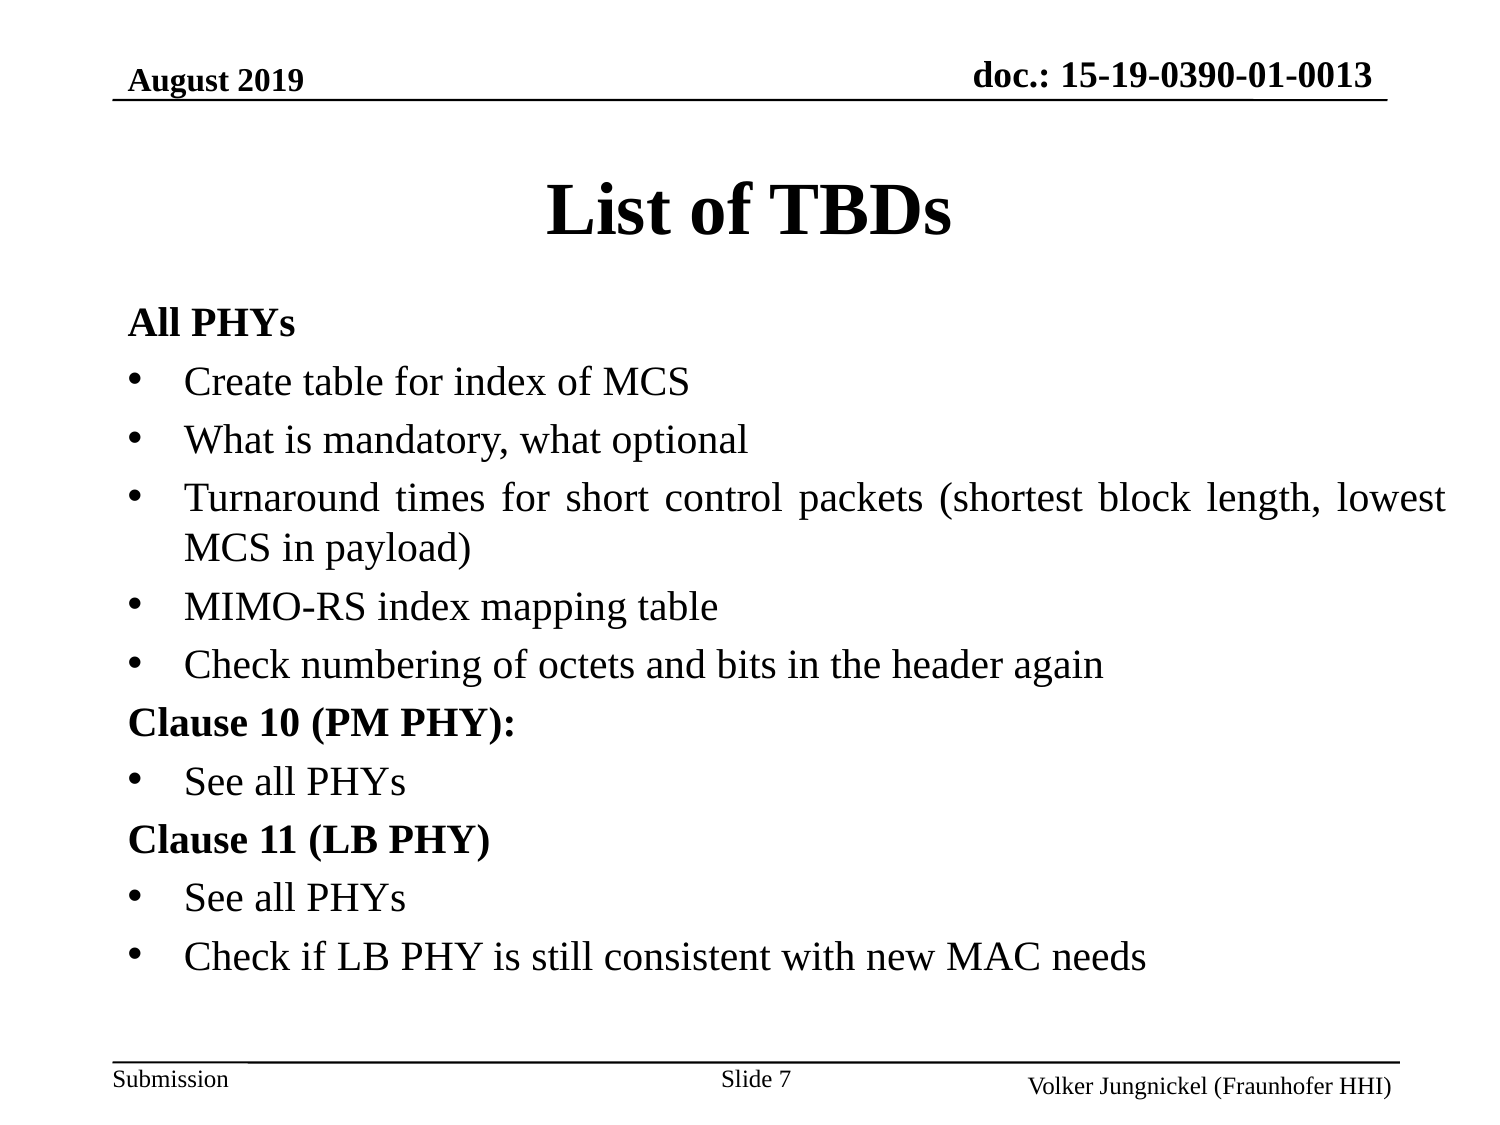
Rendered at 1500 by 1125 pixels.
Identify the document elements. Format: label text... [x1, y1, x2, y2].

text_box All PHYs Create table for index of MCS What is mandatory, what optional Turnaround times for short control packets (shortest block length, lowest MCS in payload) MIMO-RS index mapping table Check numbering of octets and bits in the header again Clause 10 (PM PHY): See all PHYs Clause 11 (LB PHY) See all PHYs Check if LB PHY is still consistent with new MAC needs [112, 287, 1463, 1063]
text_box August 2019 [112, 50, 425, 147]
slide_number Slide 7 [711, 1063, 801, 1093]
footer Volker Jungnickel (Fraunhofer HHI) [1012, 1063, 1439, 1100]
text_box List of TBDs [112, 152, 1388, 287]
